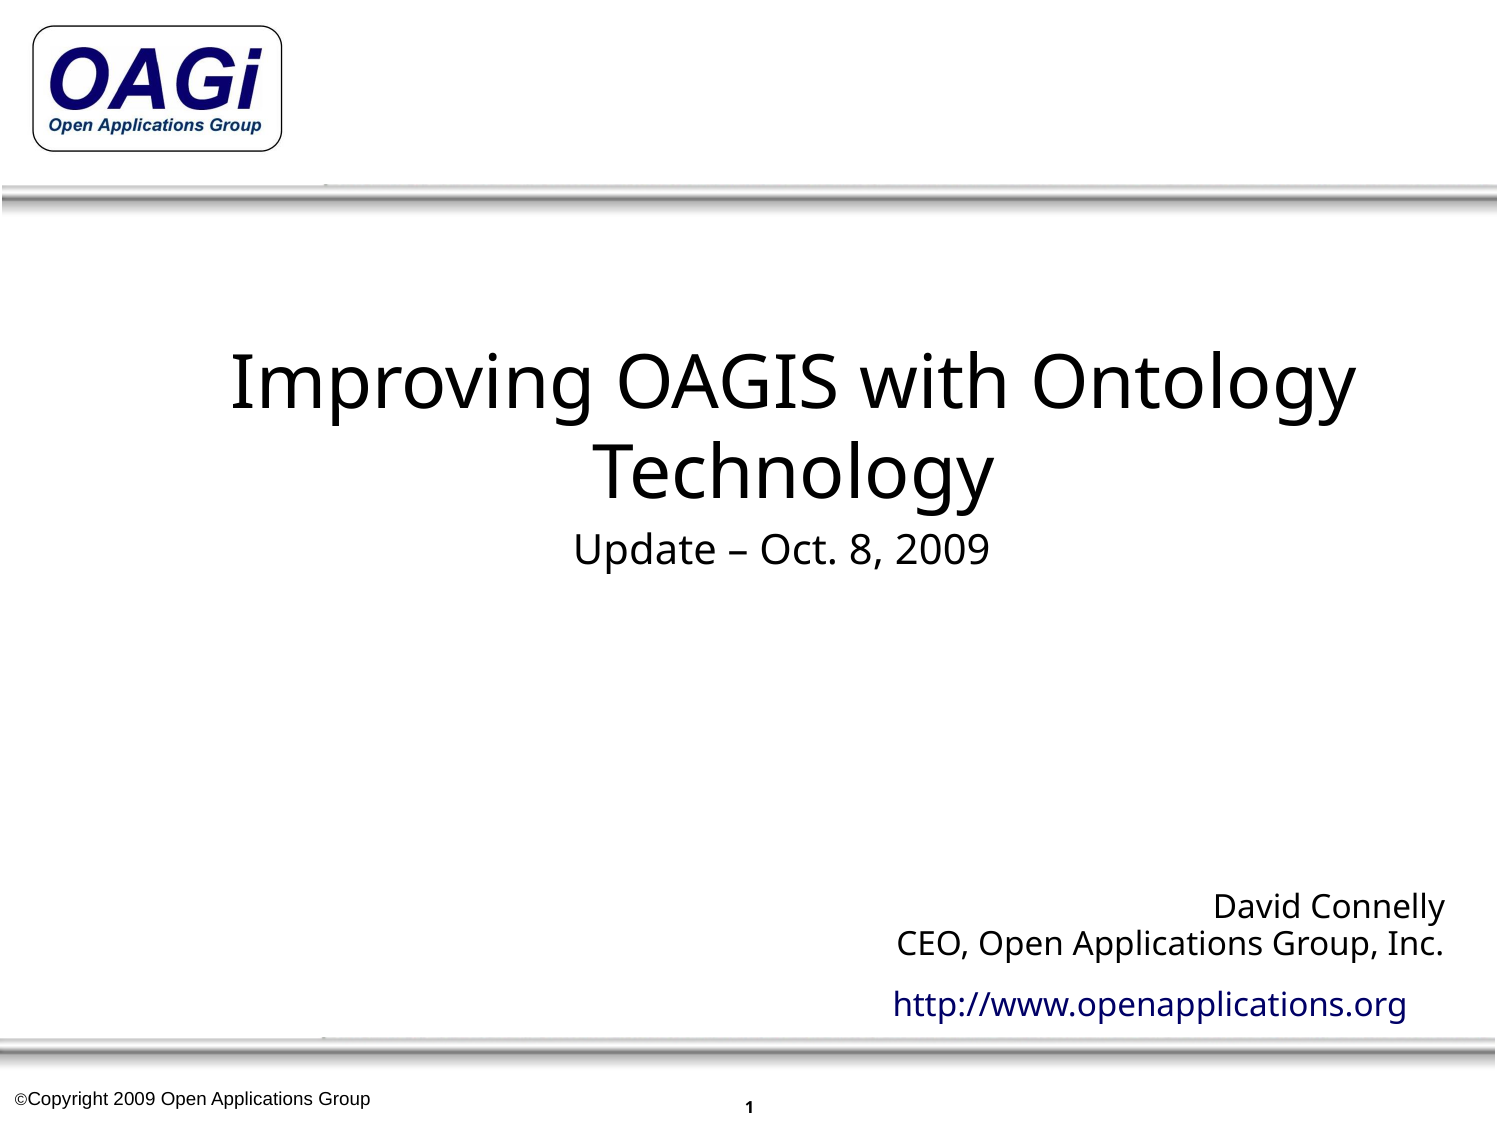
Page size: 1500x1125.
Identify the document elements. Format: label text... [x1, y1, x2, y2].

text_box http://www.openapplications.org [877, 976, 1479, 1031]
text_box David Connelly CEO, Open Applications Group, Inc. [637, 894, 1461, 968]
text_box Update – Oct. 8, 2009 [370, 535, 1193, 578]
picture [27, 22, 288, 157]
title Improving OAGIS with Ontology Technology [203, 325, 1384, 544]
